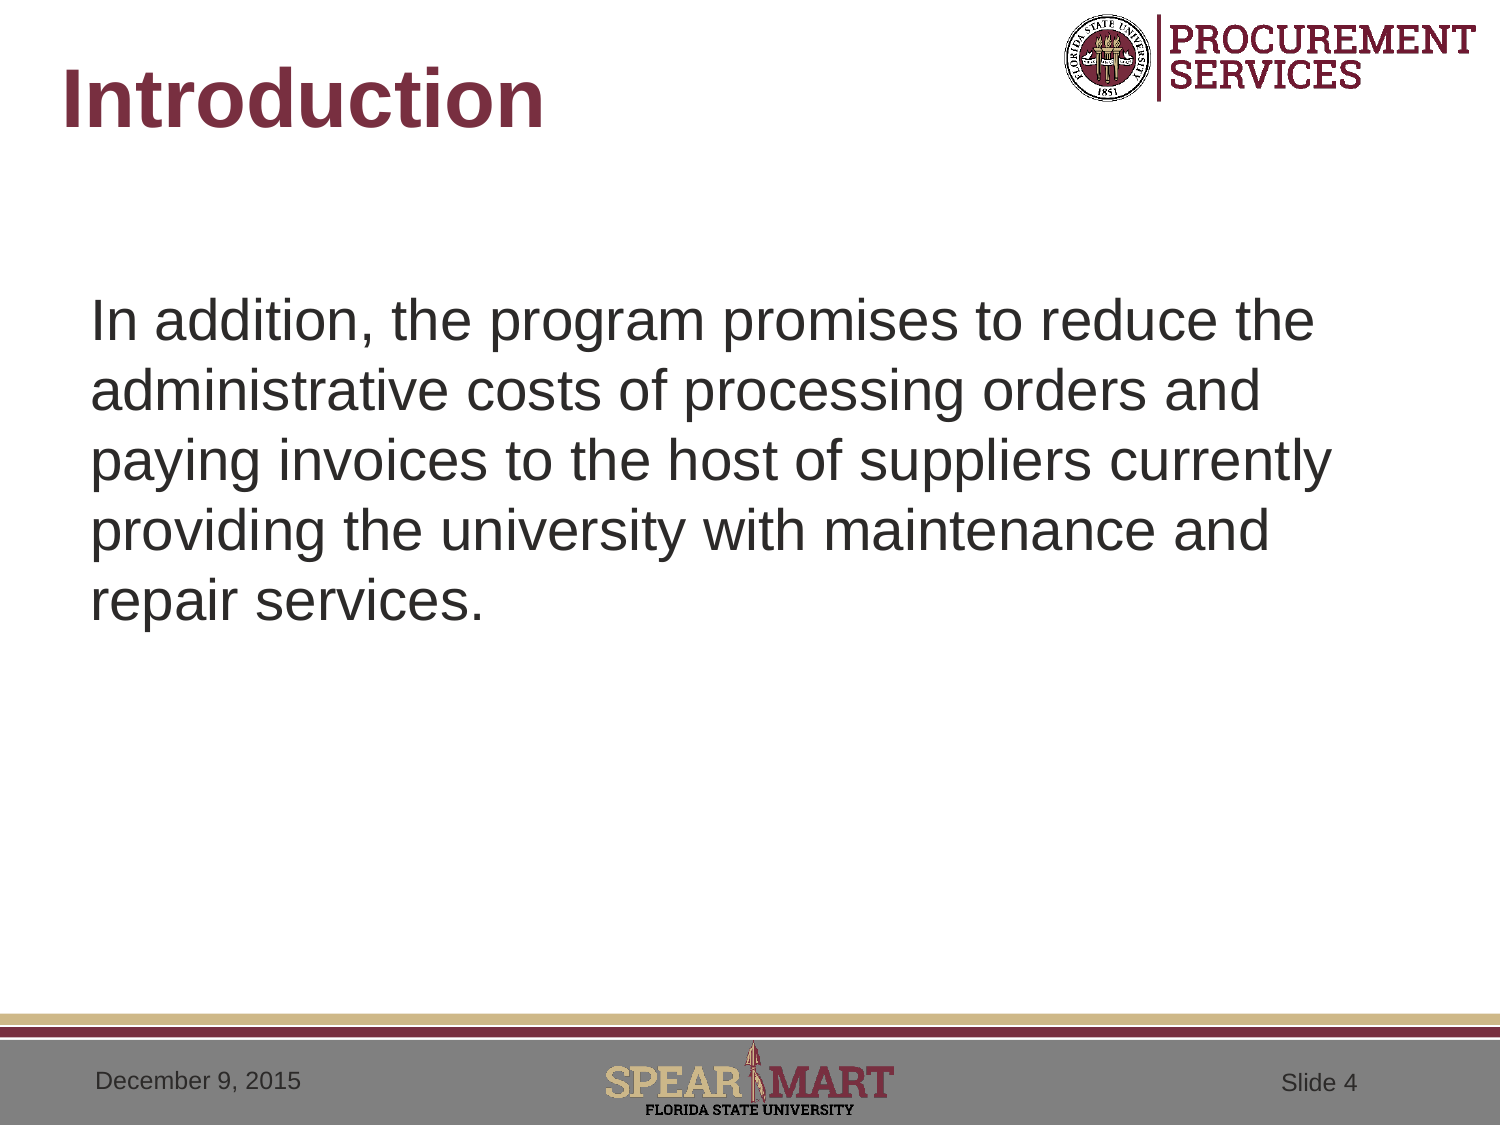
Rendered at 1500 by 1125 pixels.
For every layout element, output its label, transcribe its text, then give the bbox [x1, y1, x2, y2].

picture [606, 1040, 894, 1115]
list In addition, the program promises to reduce the administrative costs of processing orders and paying invoices to the host of suppliers currently providing the university with maintenance and repair services. [75, 275, 1425, 788]
title Introduction [0, 0, 611, 188]
picture [1062, 12, 1500, 104]
